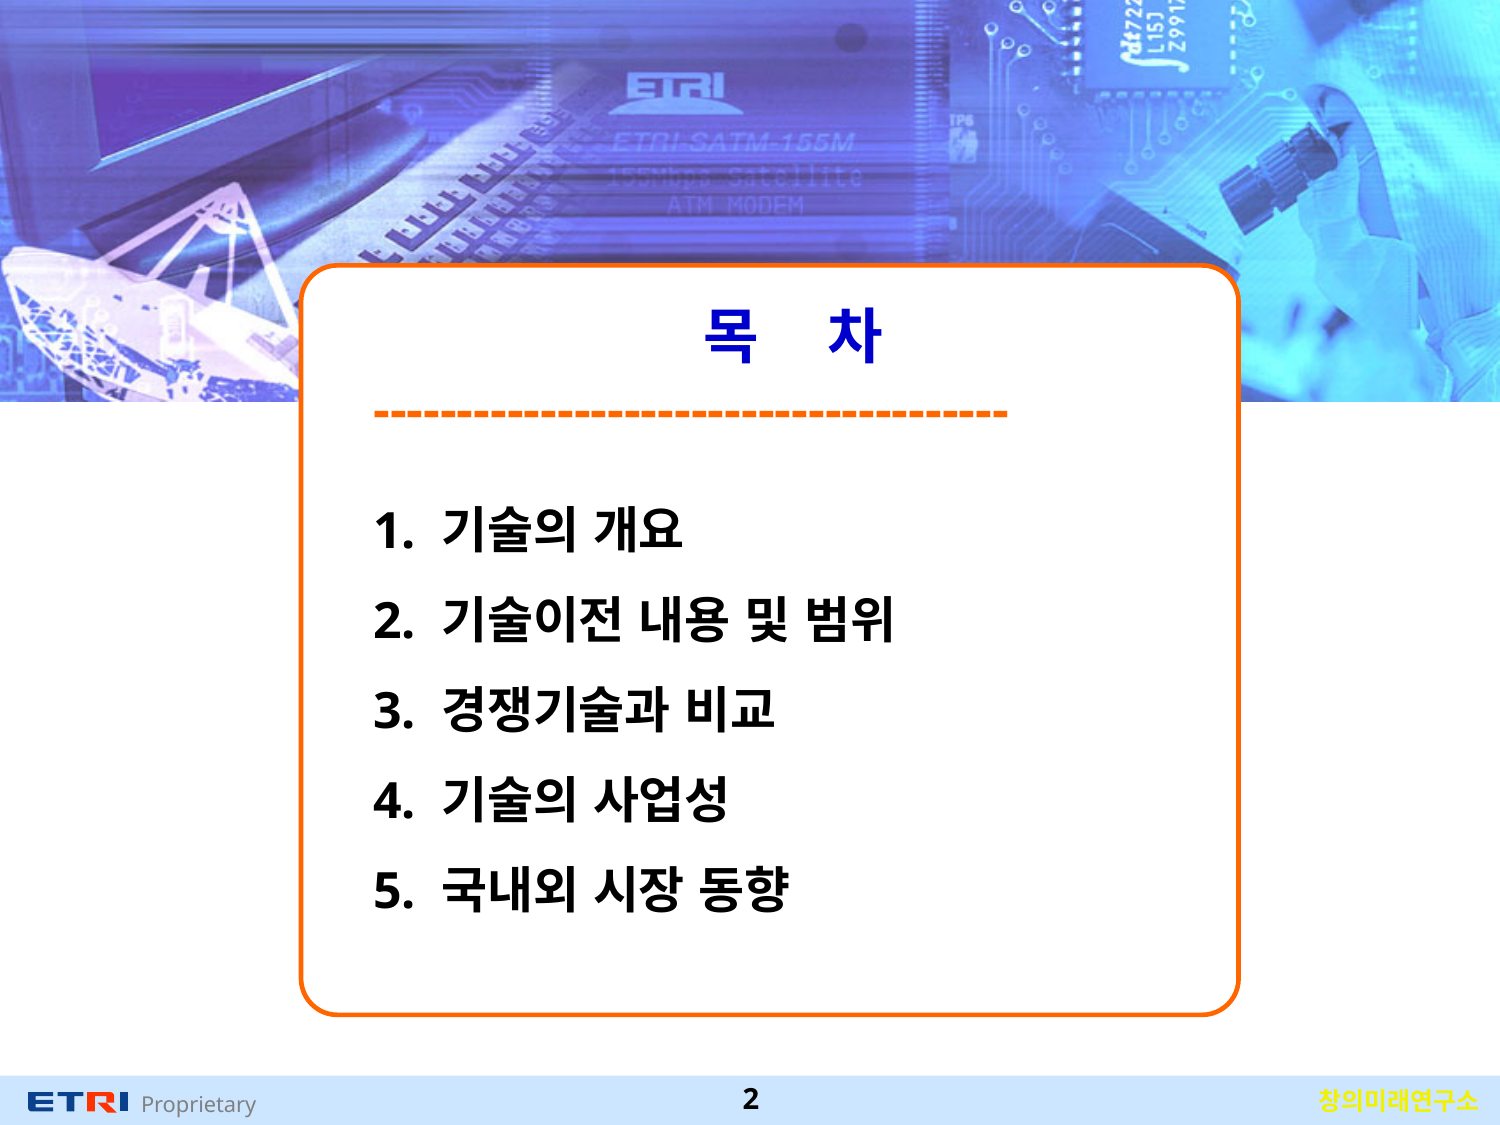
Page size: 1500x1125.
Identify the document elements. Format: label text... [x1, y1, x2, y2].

text_box 목 차 -------------------------------------- 1. 기술의 개요 2. 기술이전 내용 및 범위 3. 경쟁기술과 비교 4. 기술의 사업성 5. 국내외 시장 동향 [301, 411, 1239, 1015]
slide_number 2 [719, 1067, 780, 1125]
text_box 창의미래연구소 [1285, 1078, 1495, 1124]
picture [0, 0, 1500, 402]
